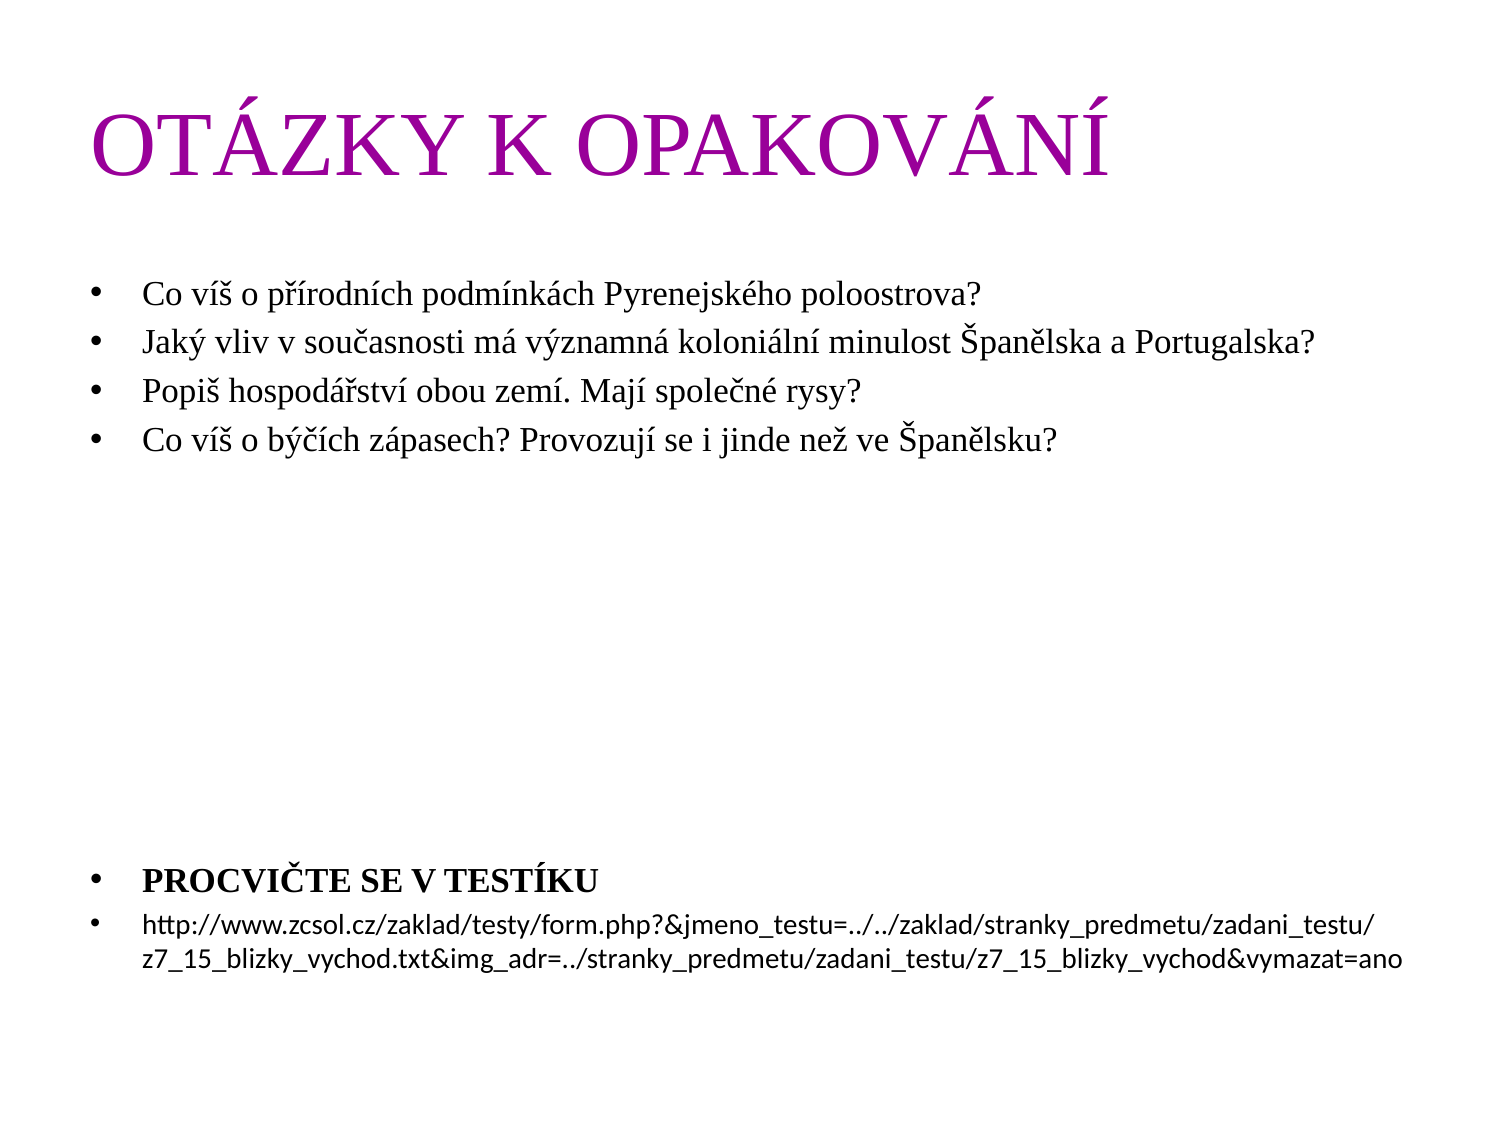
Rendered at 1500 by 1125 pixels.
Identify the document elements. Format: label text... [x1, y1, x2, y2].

title OTÁZKY K OPAKOVÁNÍ [75, 45, 1425, 233]
list Co víš o přírodních podmínkách Pyrenejského poloostrova? Jaký vliv v současnosti má významná koloniální minulost Španělska a Portugalska? Popiš hospodářství obou zemí. Mají společné rysy? Co víš o býčích zápasech? Provozují se i jinde než ve Španělsku? PROCVIČTE SE V TESTÍKU http://www.zcsol.cz/zaklad/testy/form.php?&jmeno_testu=../../zaklad/stranky_predmetu/zadani_testu/z7_15_blizky_vychod.txt&img_adr=../stranky_predmetu/zadani_testu/z7_15_blizky_vychod&vymazat=ano [75, 262, 1425, 997]
